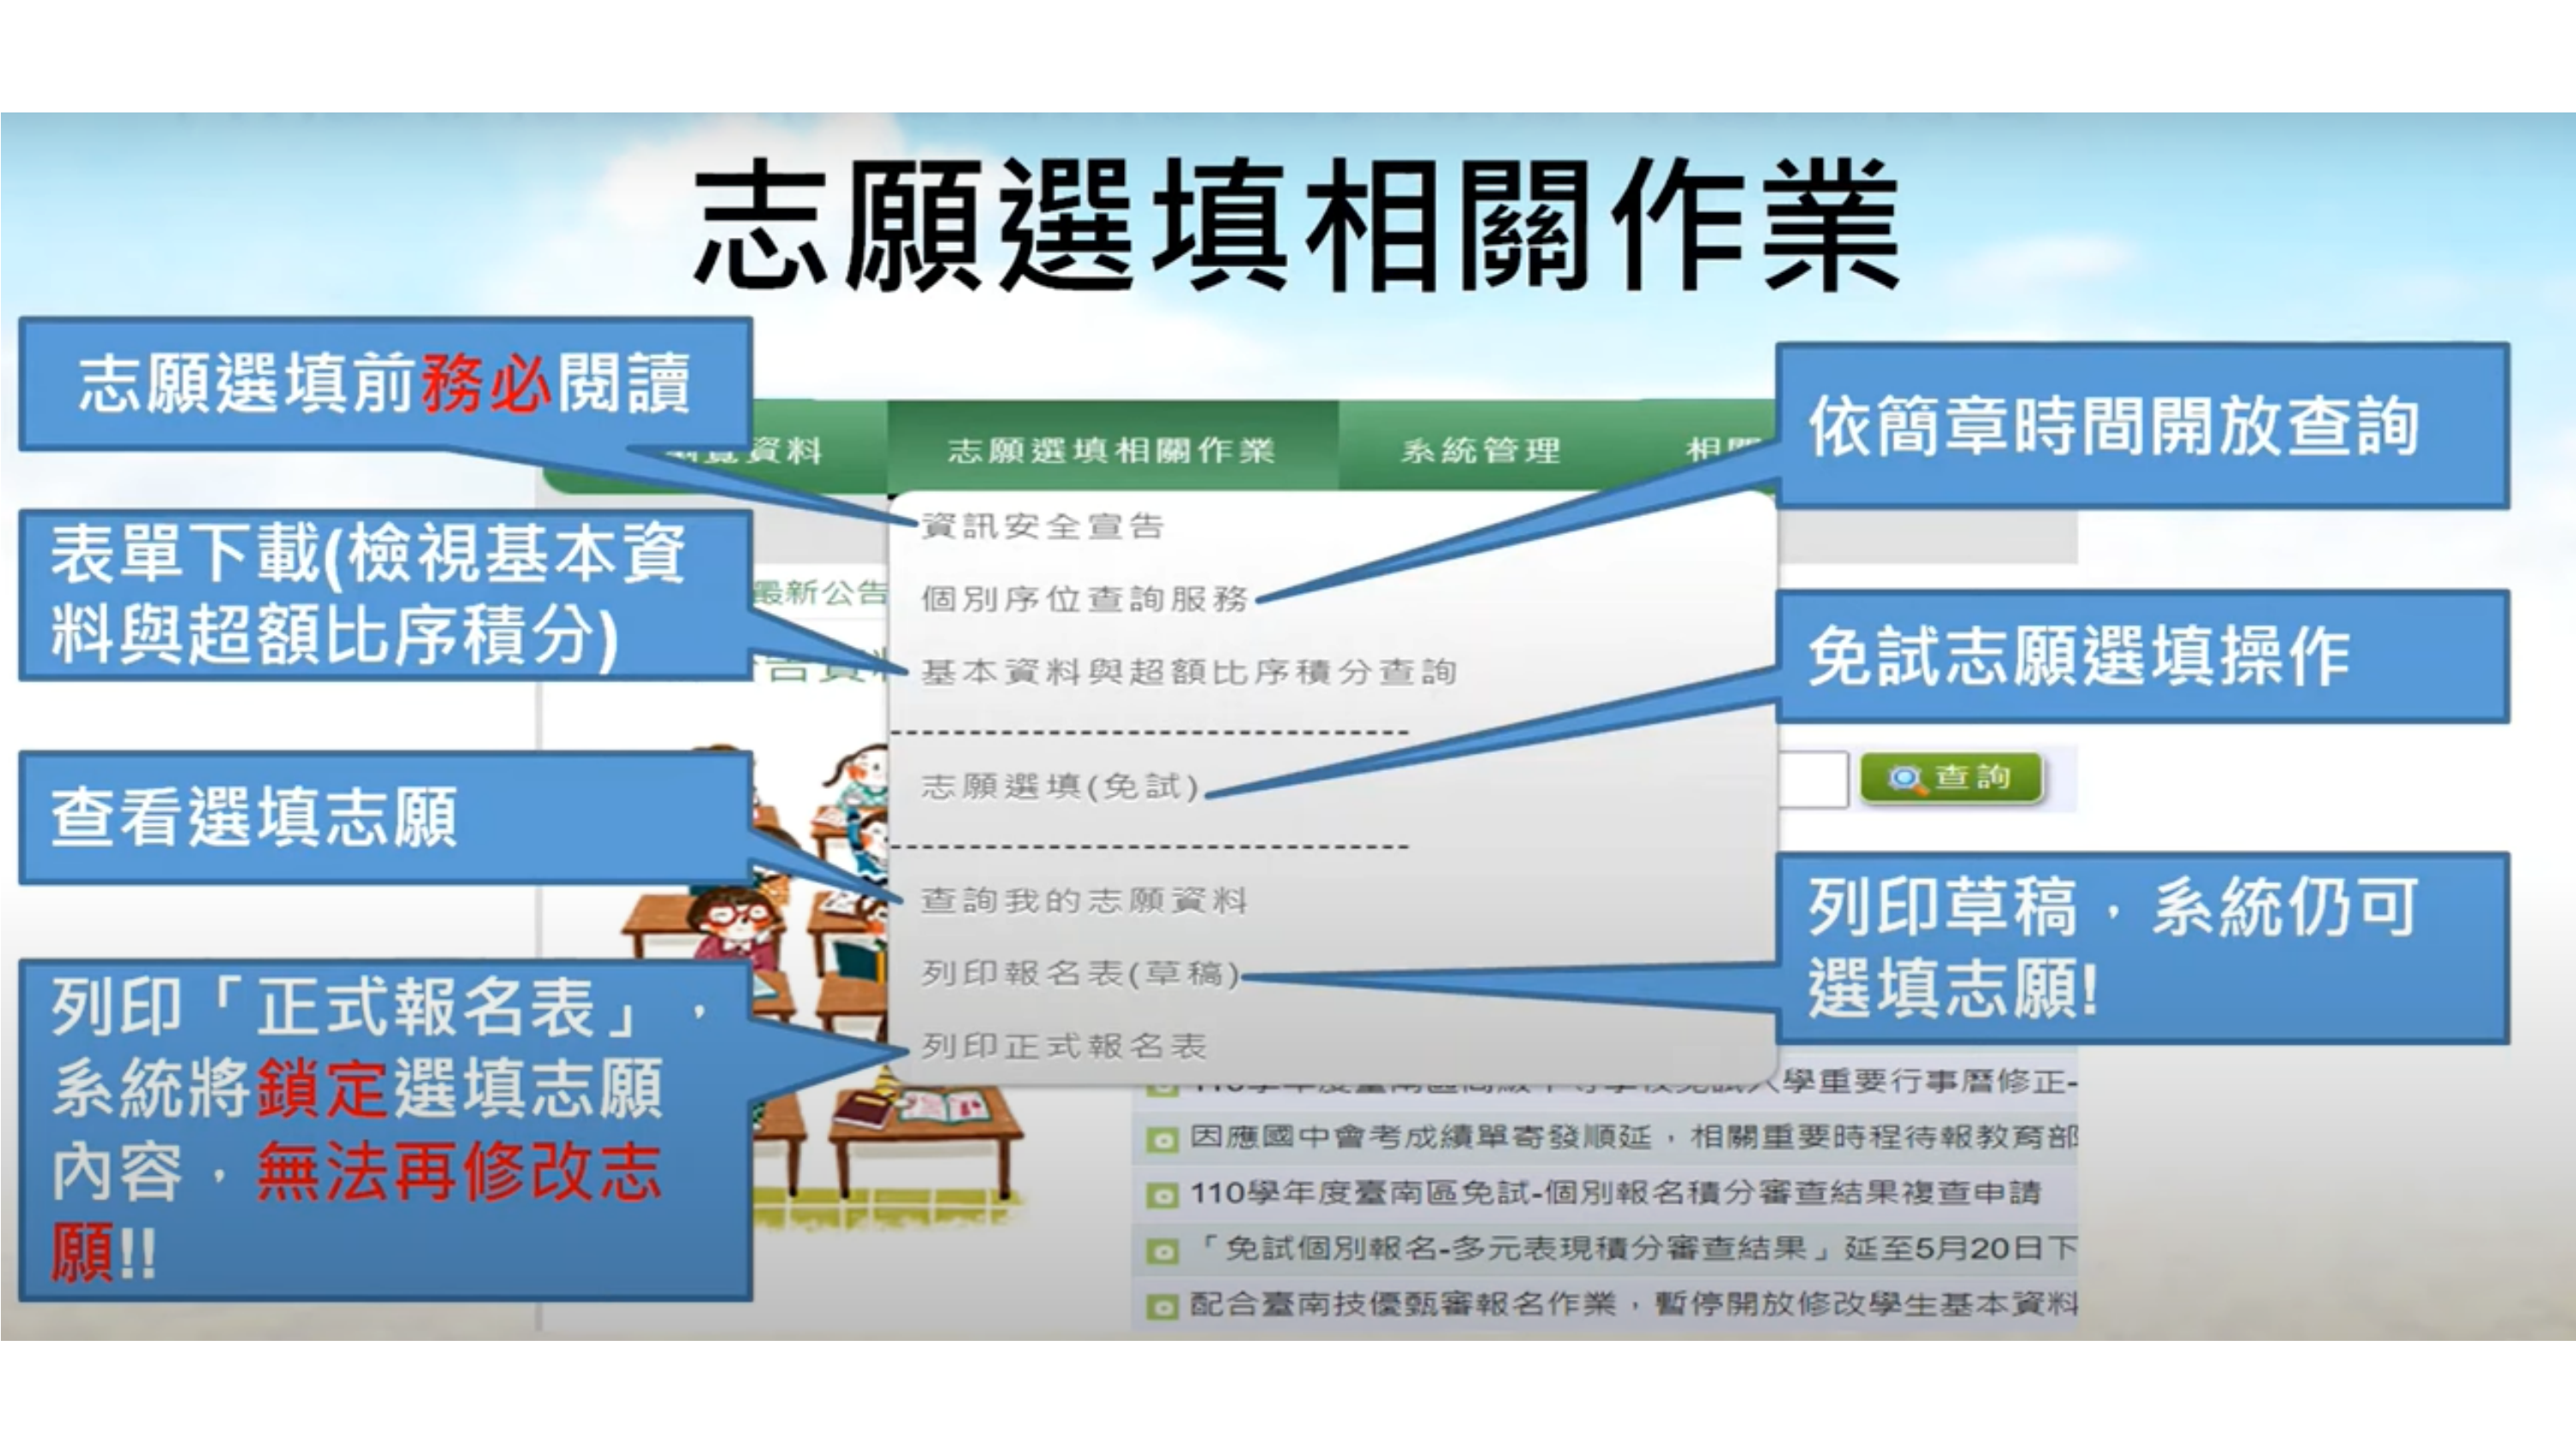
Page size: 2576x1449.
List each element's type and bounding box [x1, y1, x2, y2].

picture [0, 112, 2576, 1342]
